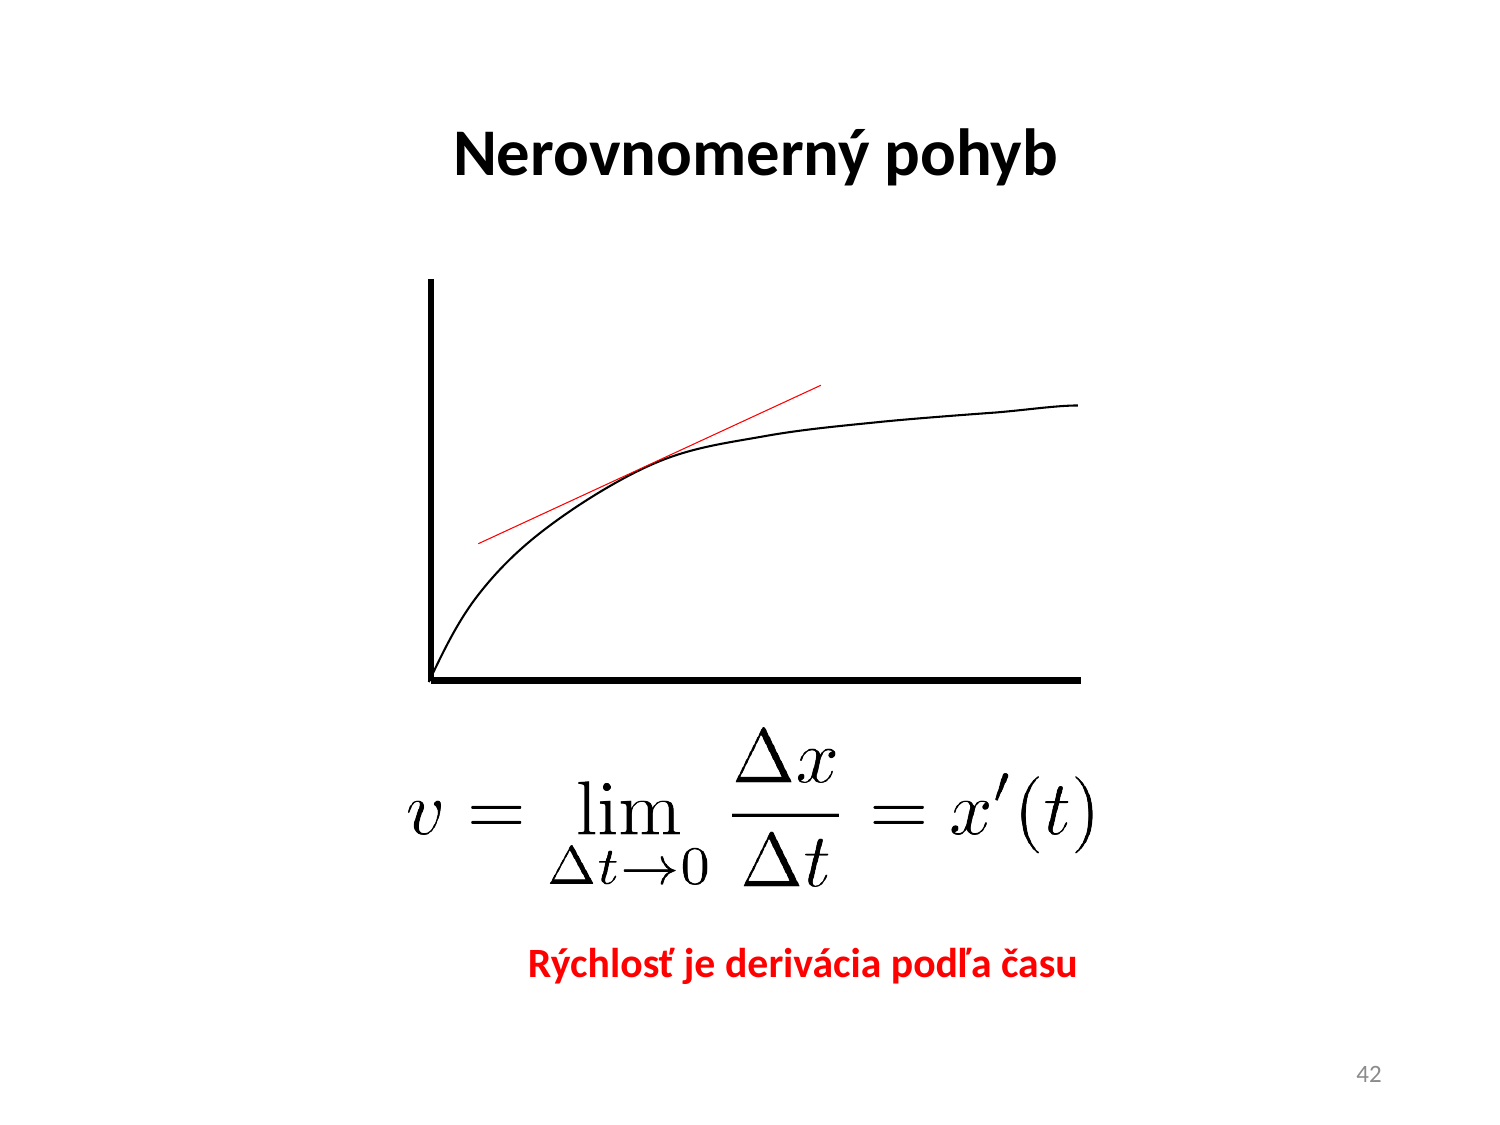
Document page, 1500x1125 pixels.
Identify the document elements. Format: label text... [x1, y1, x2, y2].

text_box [428, 278, 1081, 683]
text_box Rýchlosť je derivácia podľa času [242, 928, 1365, 994]
slide_number 42 [1059, 1042, 1397, 1103]
text_box Nerovnomerný pohyb [301, 101, 1211, 197]
picture [407, 727, 1093, 887]
